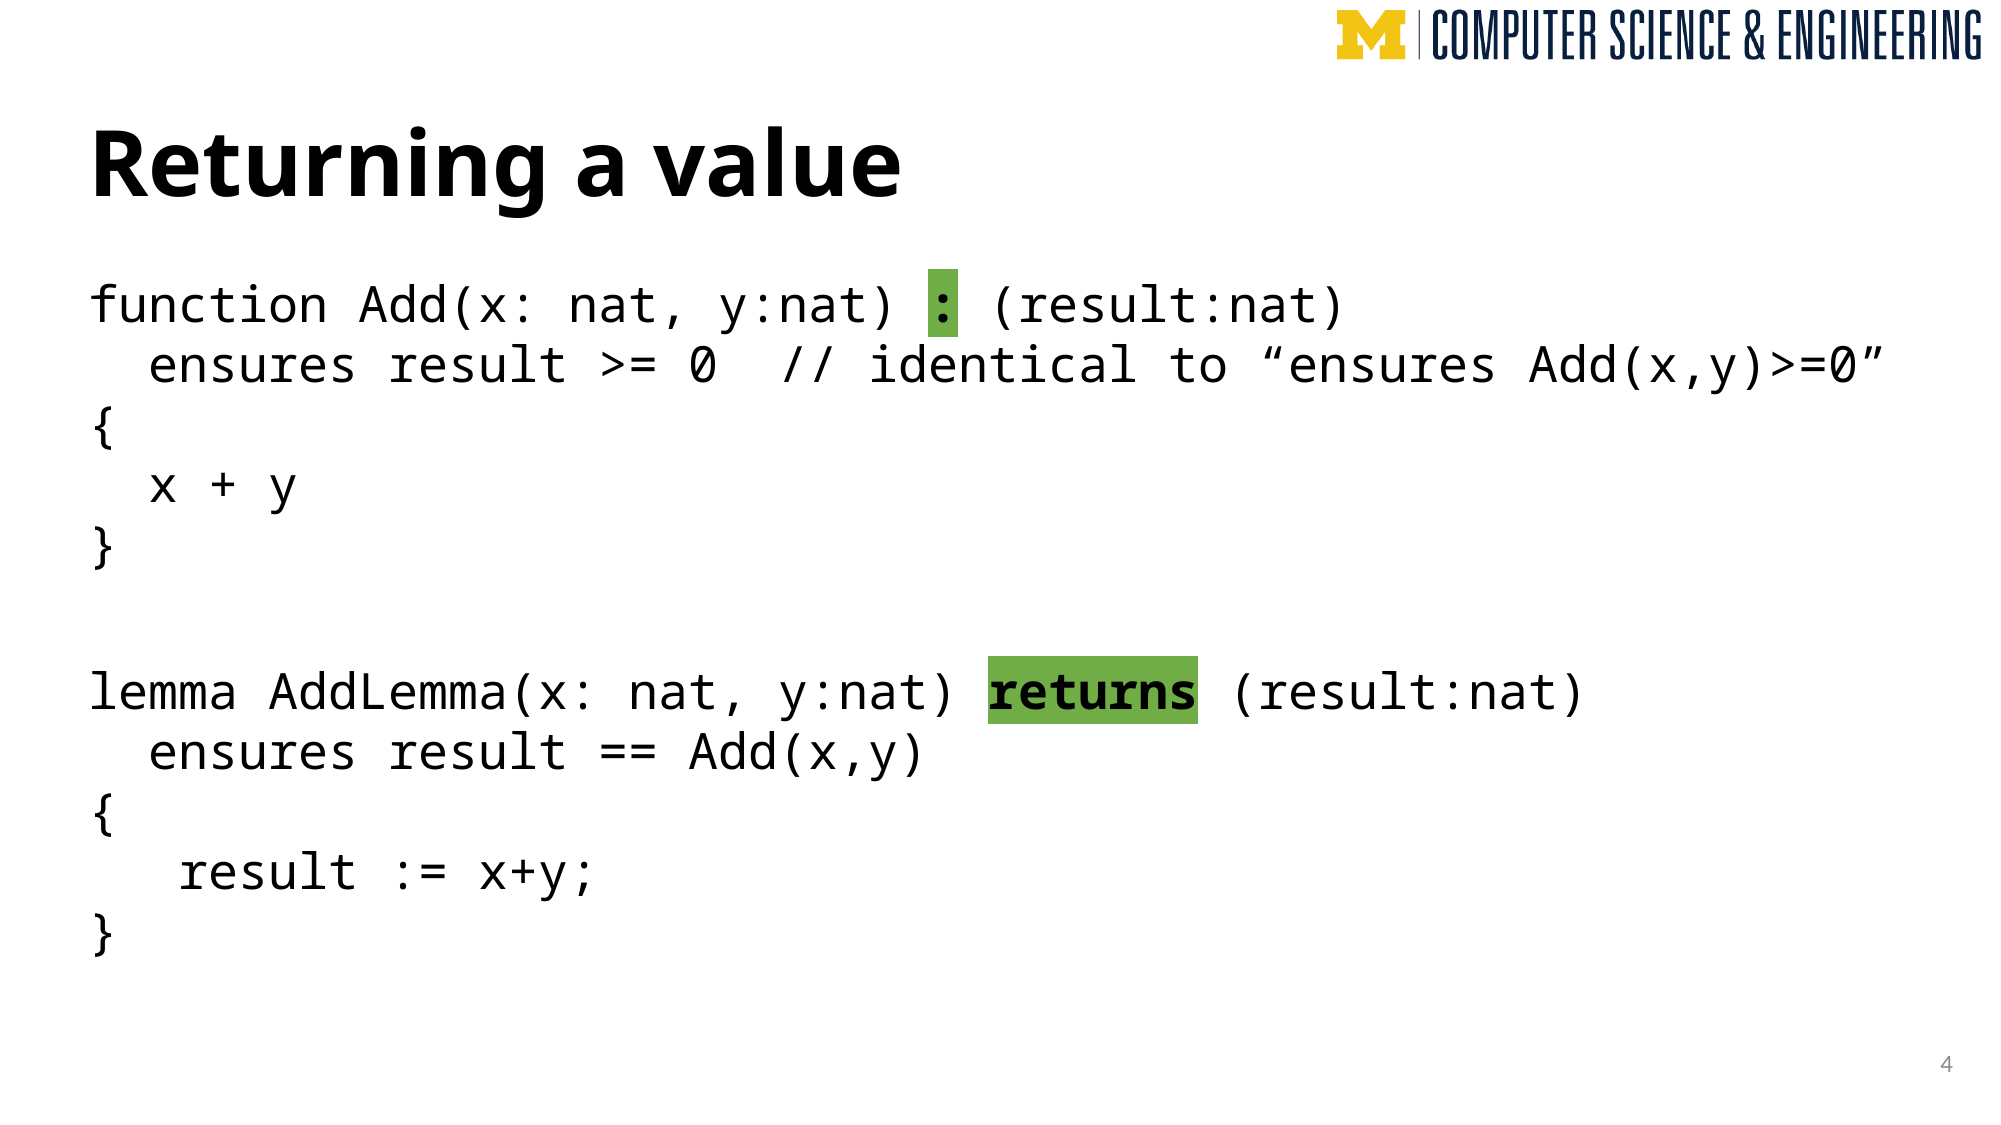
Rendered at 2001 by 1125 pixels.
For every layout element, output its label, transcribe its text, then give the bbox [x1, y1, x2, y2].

slide_number 4 [1853, 1019, 1974, 1106]
title Returning a value [68, 97, 1932, 223]
list function Add(x: nat, y:nat) : (result:nat) ensures result >= 0 // identical to “ensures Add(x,y)>=0” { x + y } lemma AddLemma(x: nat, y:nat) returns (result:nat) ensures result == Add(x,y) { result := x+y; } [68, 252, 1932, 1000]
picture [1337, 9, 1981, 60]
